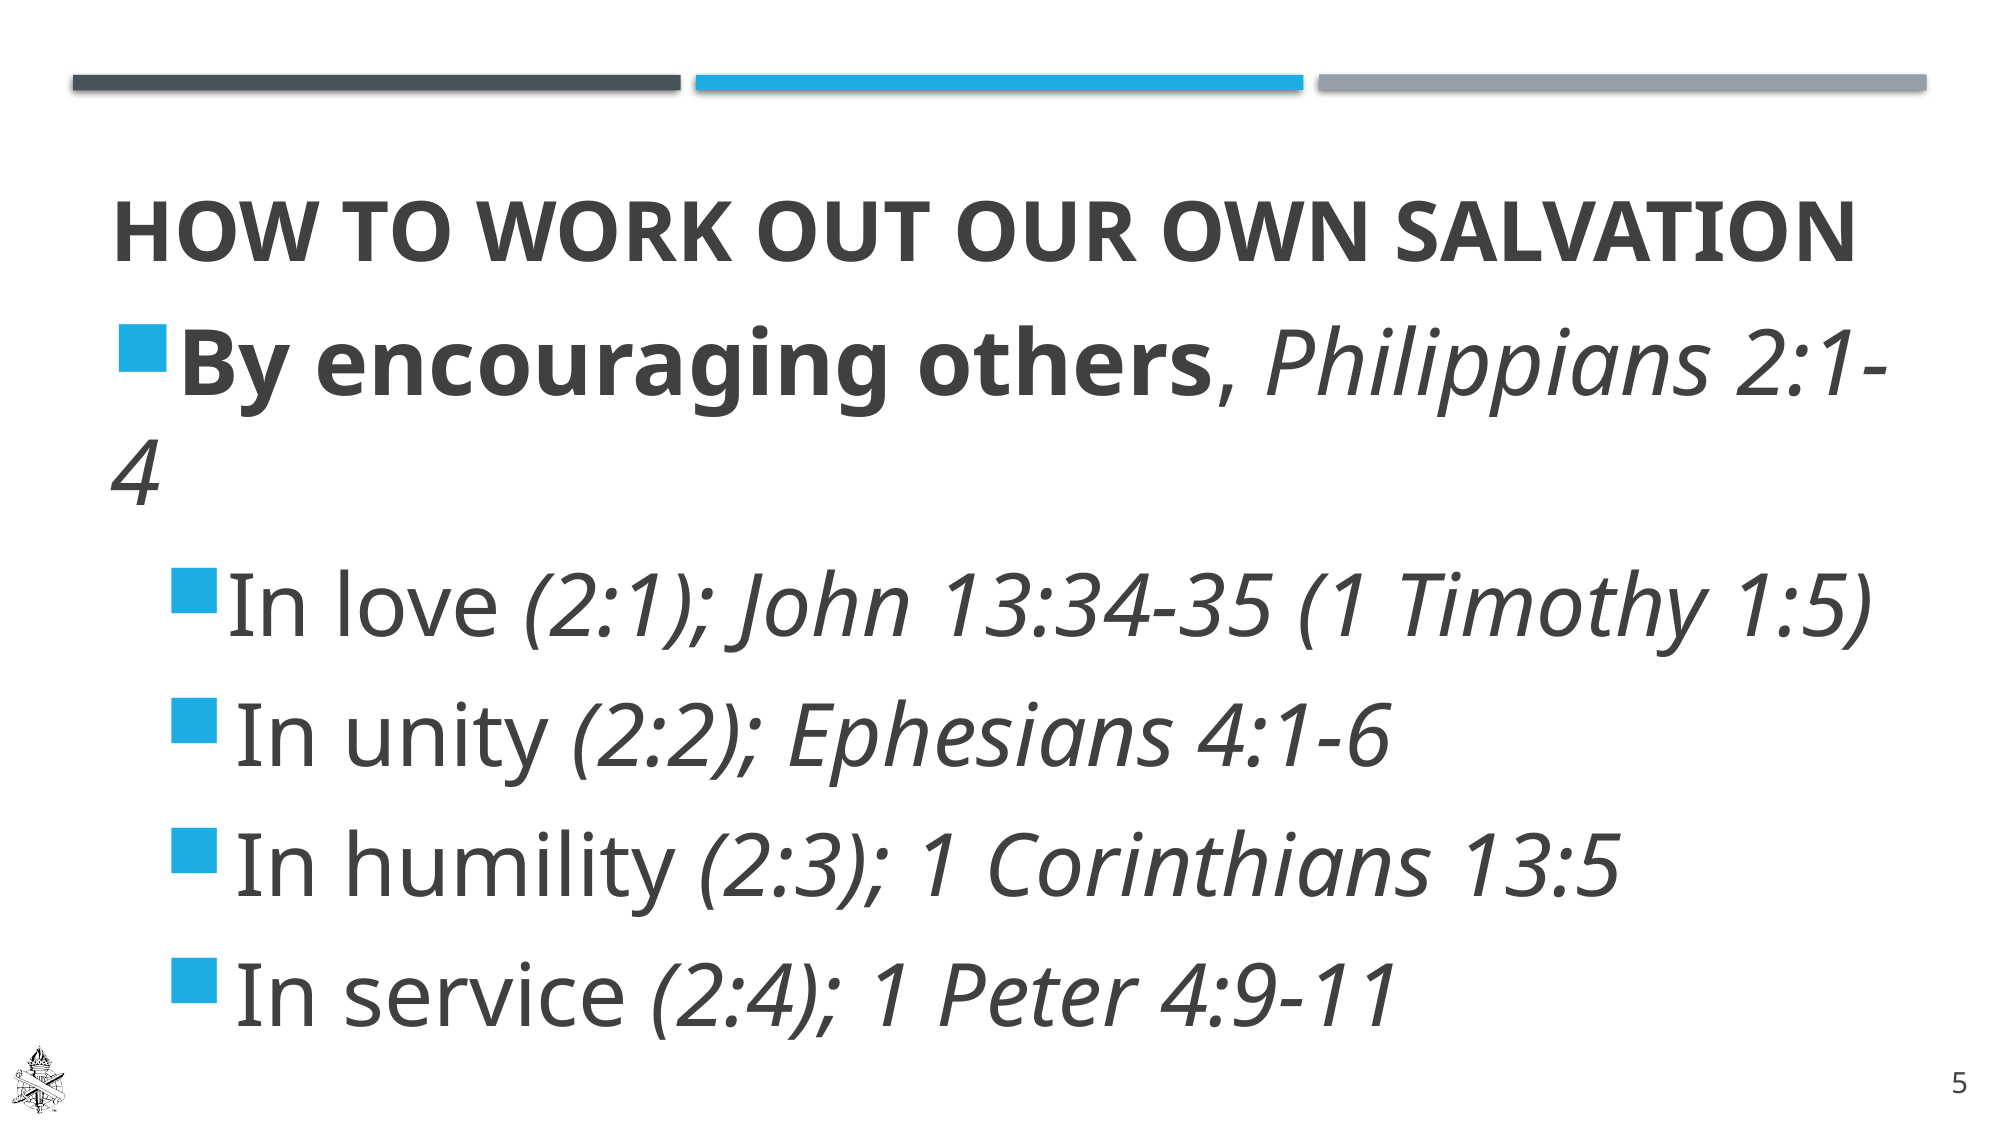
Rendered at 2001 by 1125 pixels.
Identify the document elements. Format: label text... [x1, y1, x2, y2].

title How To Work Out Our Own Salvation [95, 115, 1938, 286]
list By encouraging others, Philippians 2:1-4 In love (2:1); John 13:34-35 (1 Timothy 1:5) In unity (2:2); Ephesians 4:1-6 In humility (2:3); 1 Corinthians 13:5 In service (2:4); 1 Peter 4:9-11 [95, 337, 1952, 1010]
slide_number 5 [1895, 1054, 1984, 1115]
picture [10, 1045, 67, 1115]
